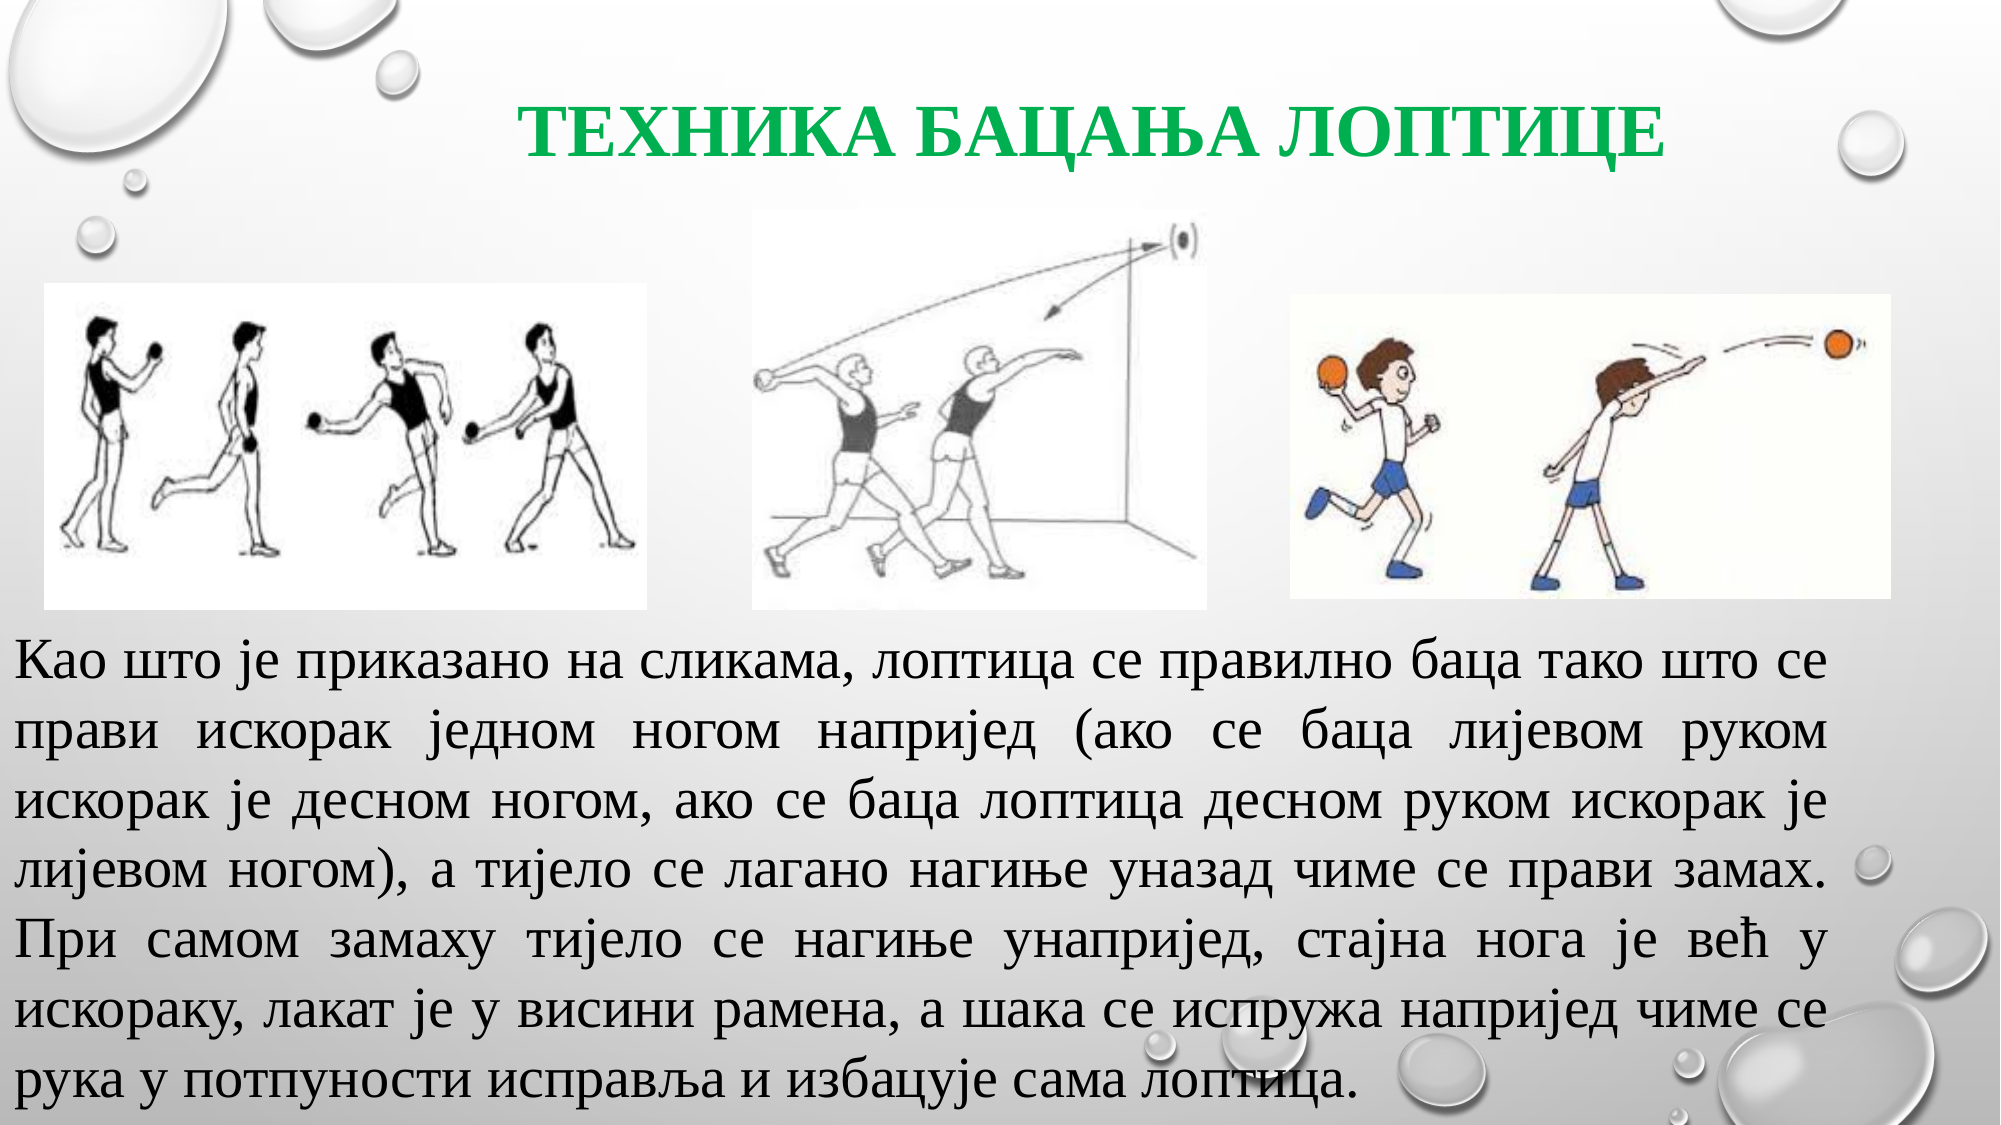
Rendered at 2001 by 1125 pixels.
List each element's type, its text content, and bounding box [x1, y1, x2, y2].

picture [0, 0, 2000, 1125]
title ТЕХНИКА БАЦАЊА ЛОПТИЦЕ [490, 65, 1697, 199]
text_box Као што је приказано на сликама, лоптица се правилно баца тако што се прави искорак једном ногом напријед (ако се баца лијевом руком искорак је десном ногом, ако се баца лоптица десном руком искорак је лијевом ногом), а тијело се лагано нагиње уназад чиме се прави замах. При самом замаху тијело се нагиње унапријед, стајна нога је већ у искораку, лакат је у висини рамена, а шака се испружа напријед чиме се рука у потпуности исправља и избацује сама лоптица. [0, 612, 1845, 1117]
